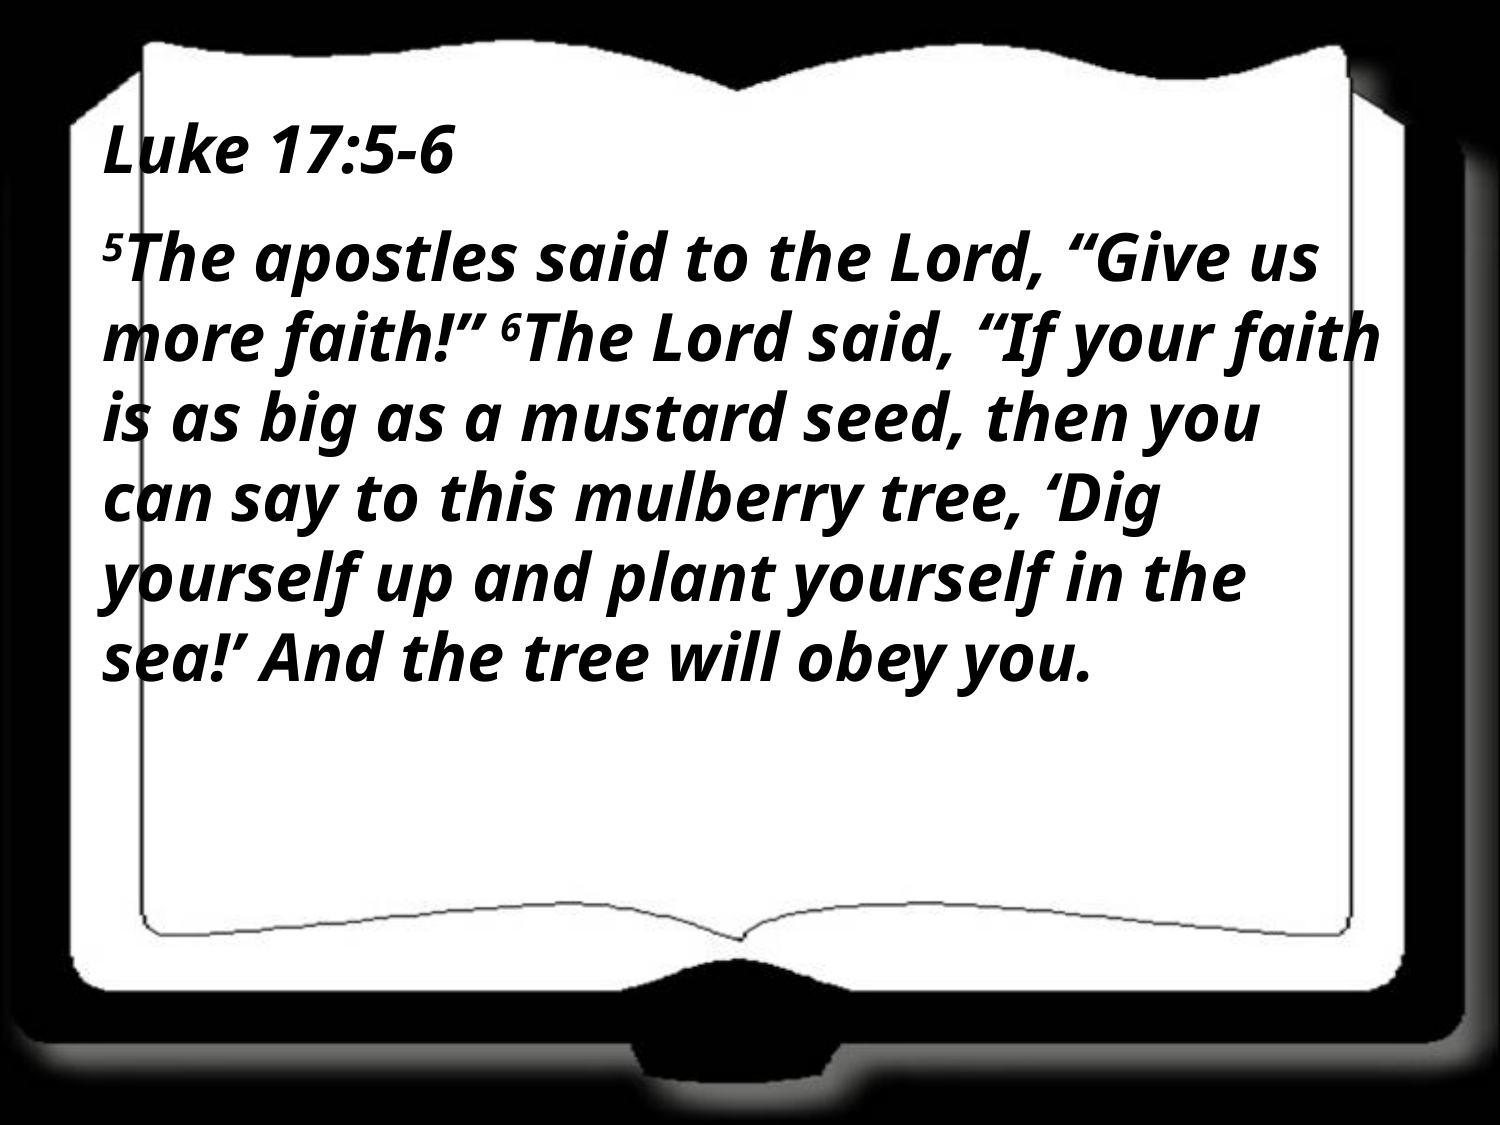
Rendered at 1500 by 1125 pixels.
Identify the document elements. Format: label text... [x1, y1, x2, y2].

picture [0, 0, 1500, 1125]
text_box Luke 17:5-6 5The apostles said to the Lord, “Give us more faith!” 6The Lord said, “If your faith is as big as a mustard seed, then you can say to this mulberry tree, ‘Dig yourself up and plant yourself in the sea!’ And the tree will obey you. [87, 99, 1400, 702]
